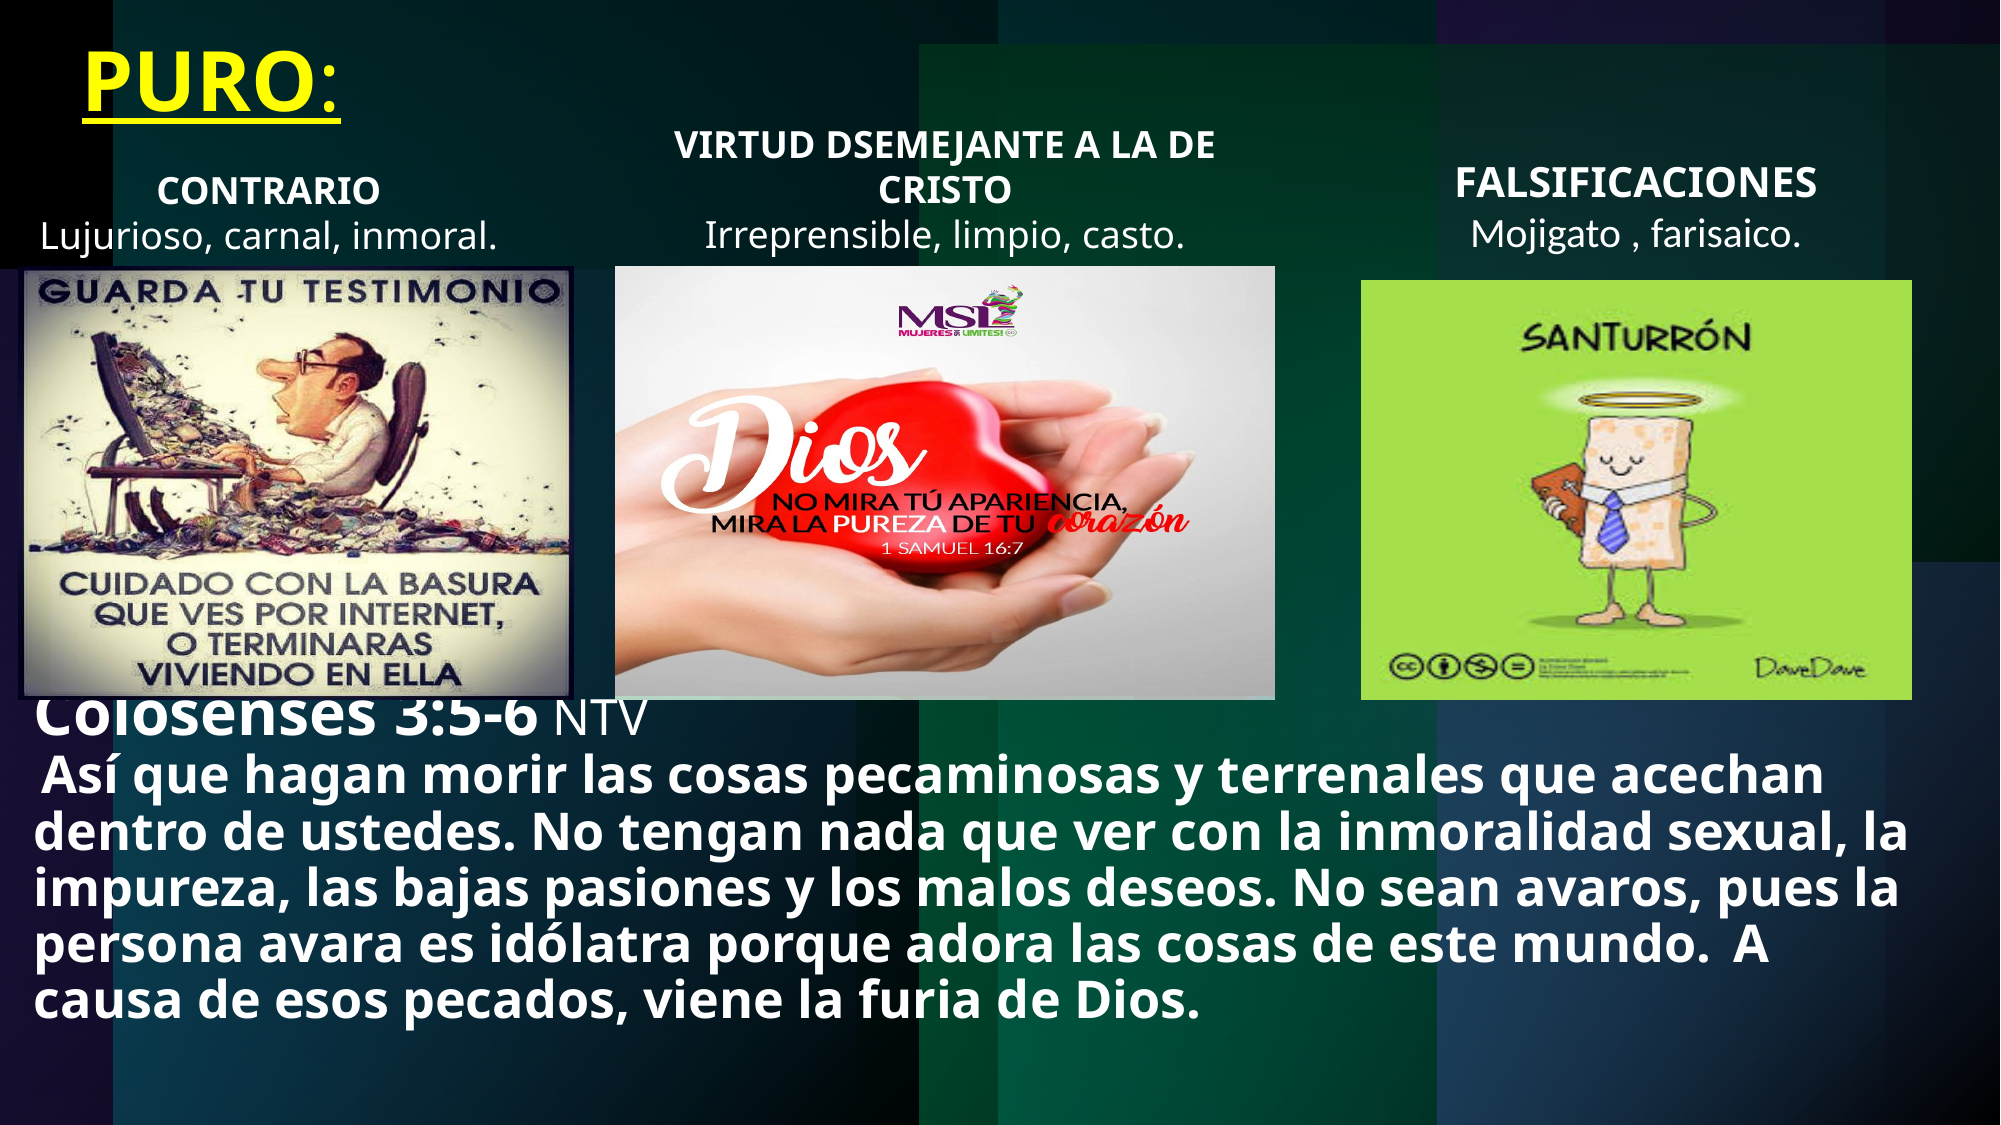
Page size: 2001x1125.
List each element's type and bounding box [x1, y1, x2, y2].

picture [17, 266, 574, 700]
picture [614, 266, 1275, 700]
text_box [0, 0, 2000, 1125]
picture [1361, 280, 1913, 700]
